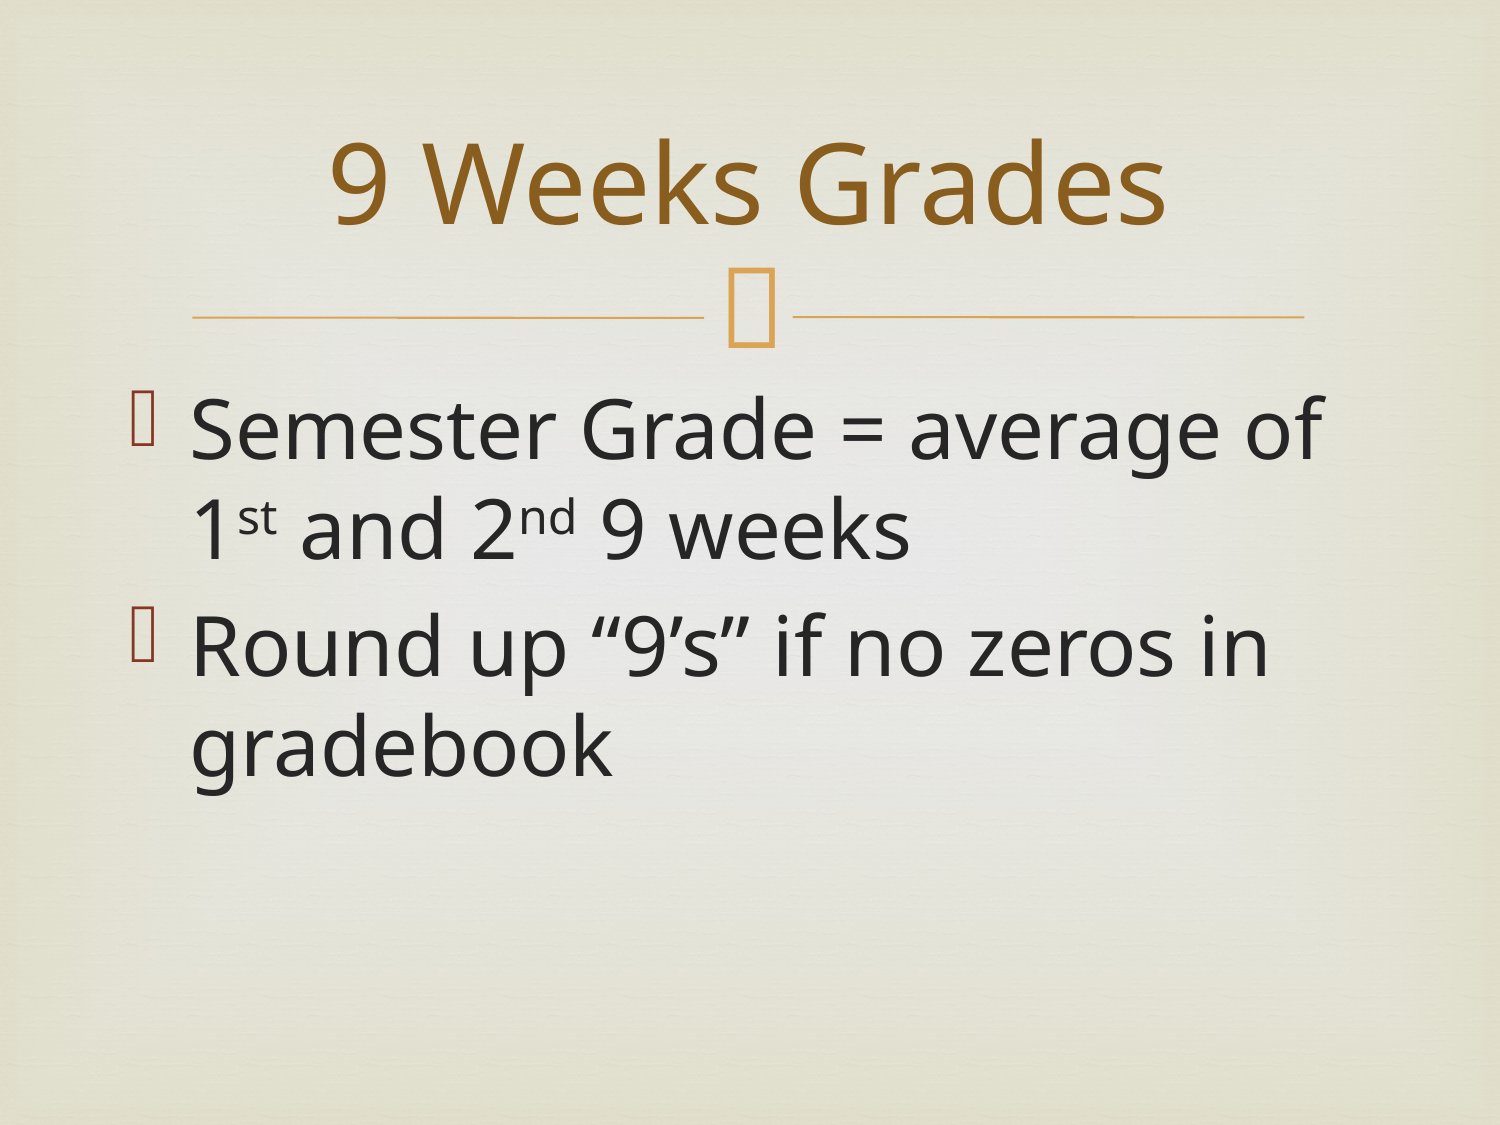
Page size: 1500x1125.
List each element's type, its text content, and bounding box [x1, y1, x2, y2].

title 9 Weeks Grades [112, 93, 1386, 267]
list Semester Grade = average of 1st and 2nd 9 weeks Round up “9’s” if no zeros in gradebook [114, 368, 1386, 1005]
